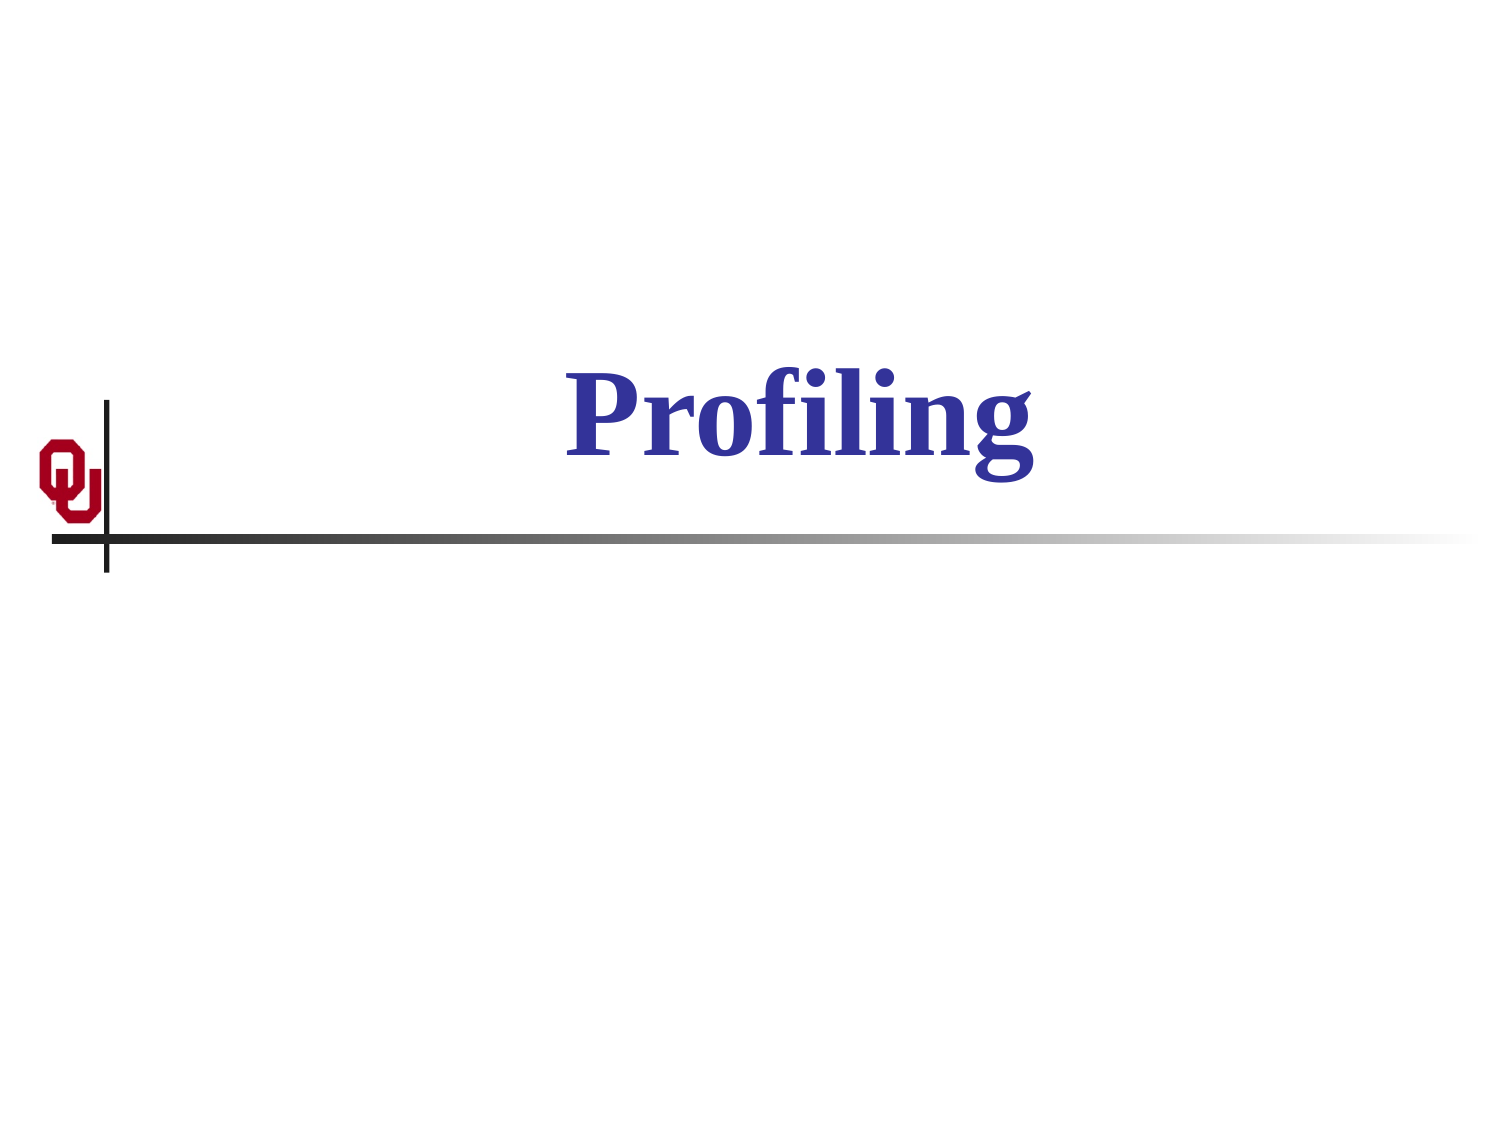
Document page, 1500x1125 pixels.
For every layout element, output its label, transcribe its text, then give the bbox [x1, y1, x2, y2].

title Profiling [162, 299, 1438, 488]
picture [37, 437, 103, 526]
